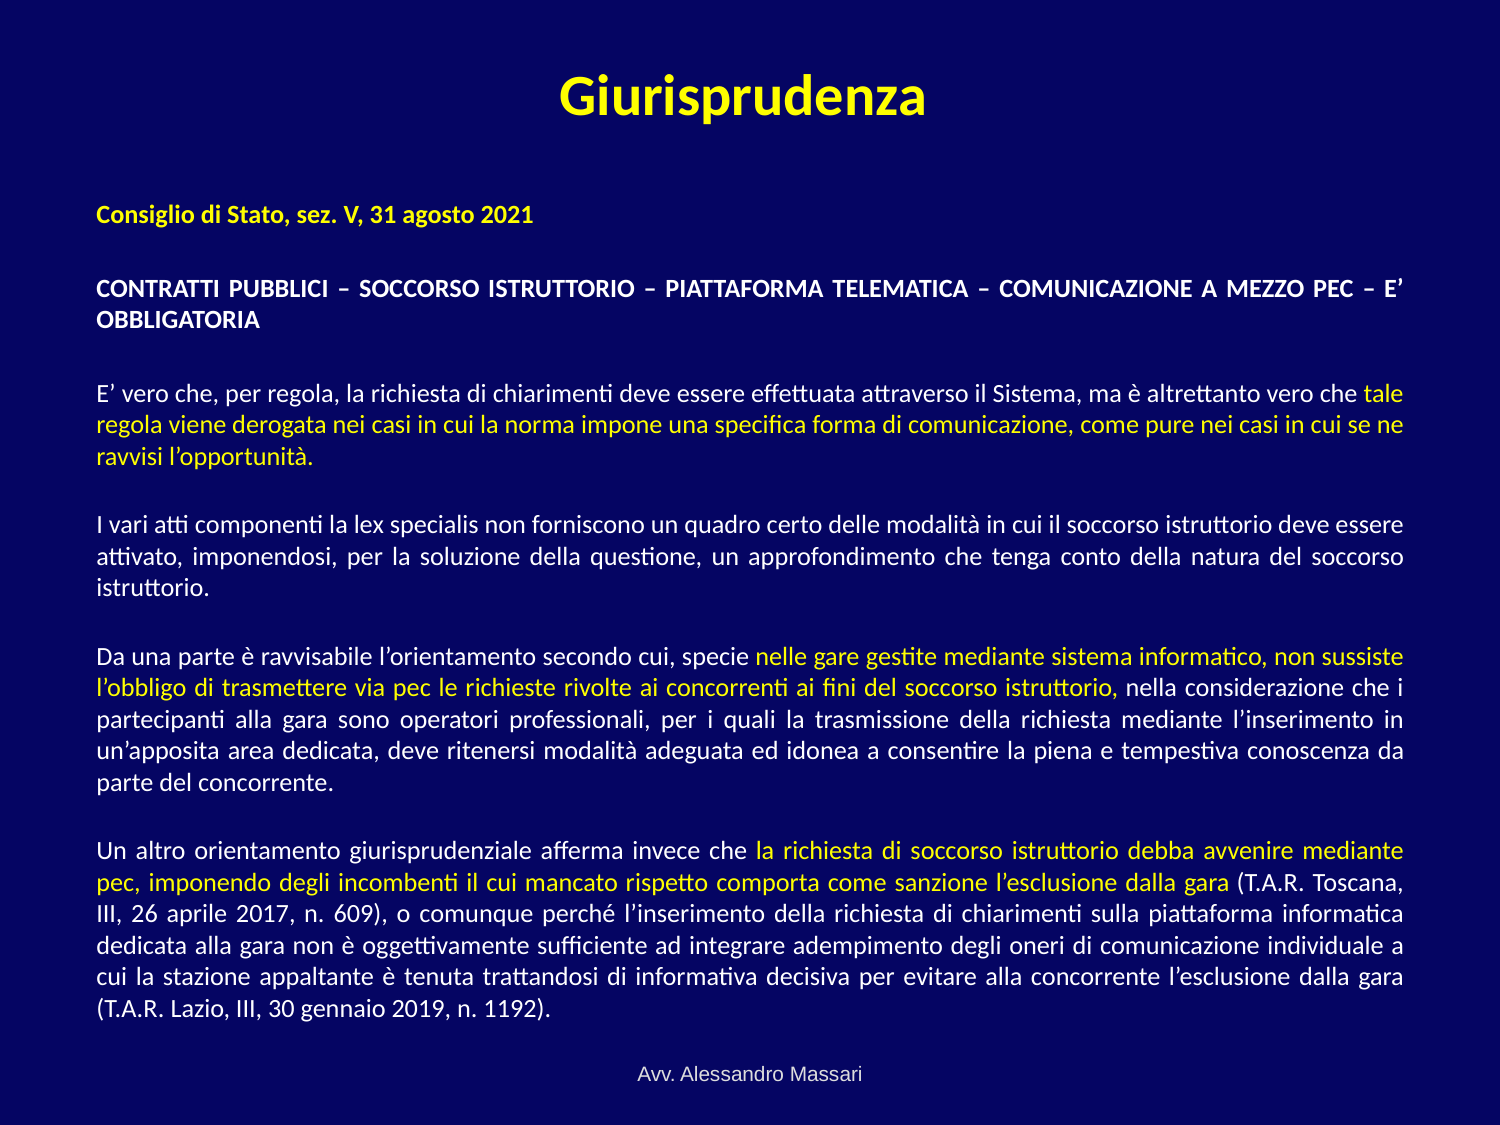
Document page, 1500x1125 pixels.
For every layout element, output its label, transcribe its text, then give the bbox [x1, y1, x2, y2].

footer Avv. Alessandro Massari [512, 1042, 988, 1103]
list Consiglio di Stato, sez. V, 31 agosto 2021 CONTRATTI PUBBLICI – SOCCORSO ISTRUTTORIO – PIATTAFORMA TELEMATICA – COMUNICAZIONE A MEZZO PEC – E’ OBBLIGATORIA E’ vero che, per regola, la richiesta di chiarimenti deve essere effettuata attraverso il Sistema, ma è altrettanto vero che tale regola viene derogata nei casi in cui la norma impone una specifica forma di comunicazione, come pure nei casi in cui se ne ravvisi l’opportunità. I vari atti componenti la lex specialis non forniscono un quadro certo delle modalità in cui il soccorso istruttorio deve essere attivato, imponendosi, per la soluzione della questione, un approfondimento che tenga conto della natura del soccorso istruttorio. Da una parte è ravvisabile l’orientamento secondo cui, specie nelle gare gestite mediante sistema informatico, non sussiste l’obbligo di trasmettere via pec le richieste rivolte ai concorrenti ai fini del soccorso istruttorio, nella considerazione che i partecipanti alla gara sono operatori professionali, per i quali la trasmissione della richiesta mediante l’inserimento in un’apposita area dedicata, deve ritenersi modalità adeguata ed idonea a consentire la piena e tempestiva conoscenza da parte del concorrente. Un altro orientamento giurisprudenziale afferma invece che la richiesta di soccorso istruttorio debba avvenire mediante pec, imponendo degli incombenti il cui mancato rispetto comporta come sanzione l’esclusione dalla gara (T.A.R. Toscana, III, 26 aprile 2017, n. 609), o comunque perché l’inserimento della richiesta di chiarimenti sulla piattaforma informatica dedicata alla gara non è oggettivamente sufficiente ad integrare adempimento degli oneri di comunicazione individuale a cui la stazione appaltante è tenuta trattandosi di informativa decisiva per evitare alla concorrente l’esclusione dalla gara (T.A.R. Lazio, III, 30 gennaio 2019, n. 1192). [81, 189, 1419, 1032]
title Giurisprudenza [75, 45, 1425, 140]
